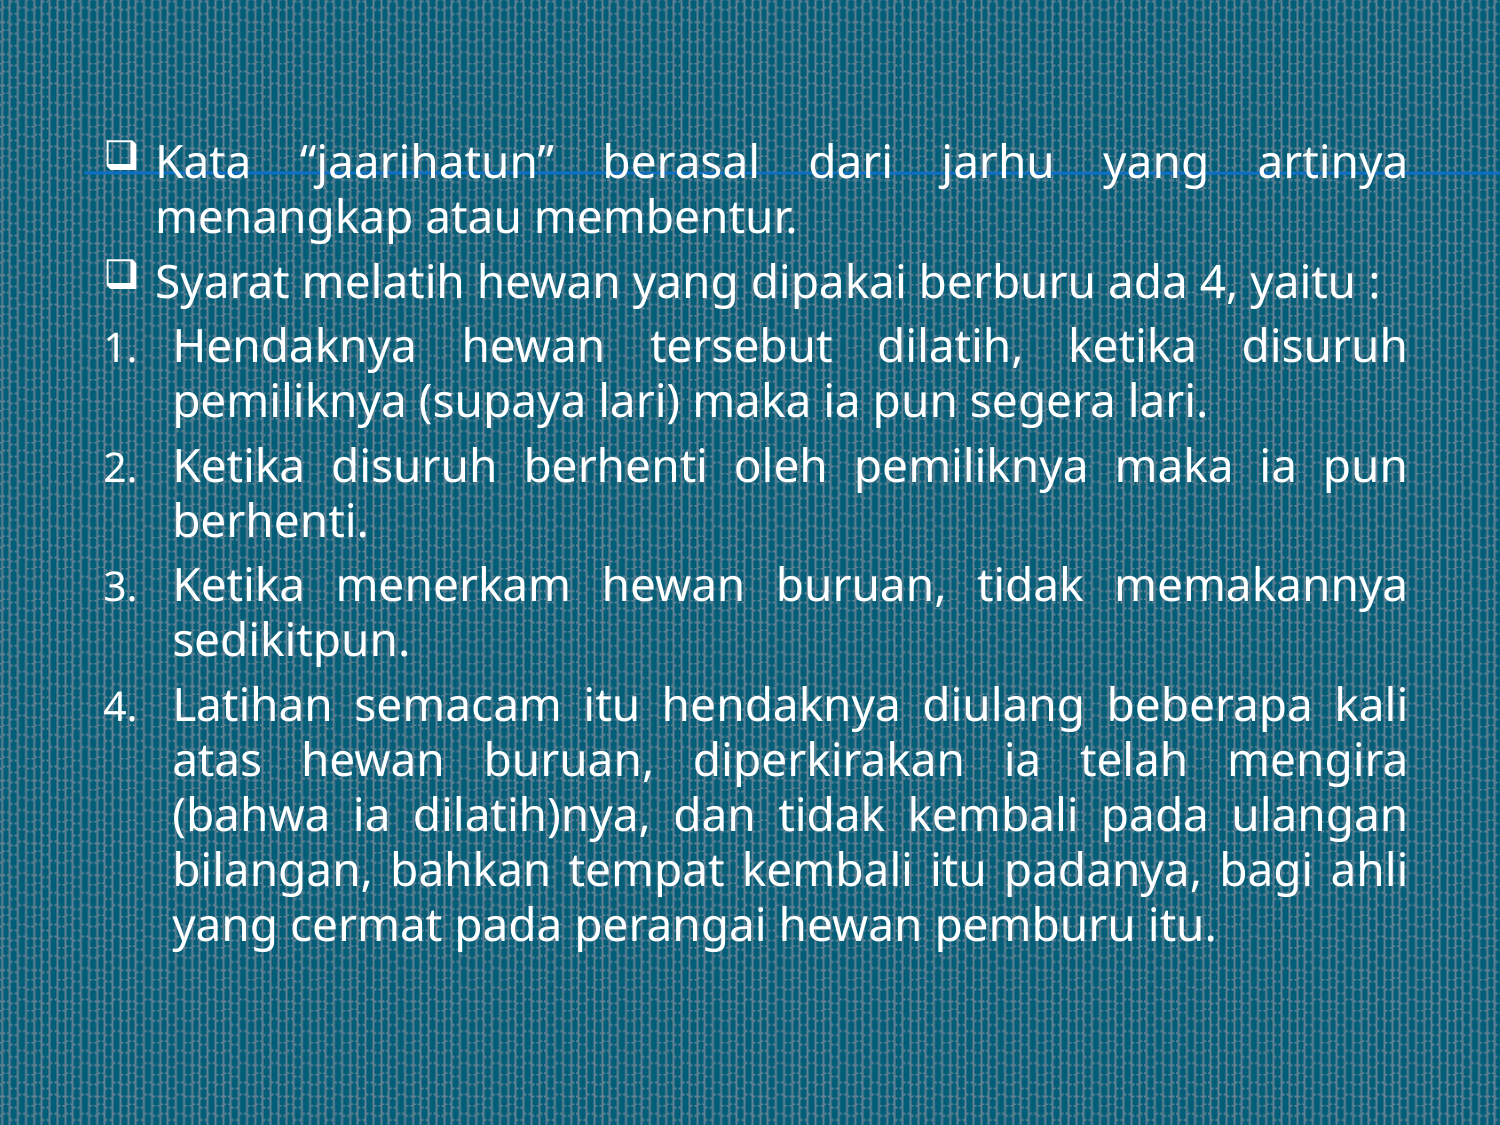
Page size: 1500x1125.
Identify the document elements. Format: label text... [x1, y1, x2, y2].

list Kata “jaarihatun” berasal dari jarhu yang artinya menangkap atau membentur. Syarat melatih hewan yang dipakai berburu ada 4, yaitu : Hendaknya hewan tersebut dilatih, ketika disuruh pemiliknya (supaya lari) maka ia pun segera lari. Ketika disuruh berhenti oleh pemiliknya maka ia pun berhenti. Ketika menerkam hewan buruan, tidak memakannya sedikitpun. Latihan semacam itu hendaknya diulang beberapa kali atas hewan buruan, diperkirakan ia telah mengira (bahwa ia dilatih)nya, dan tidak kembali pada ulangan bilangan, bahkan tempat kembali itu padanya, bagi ahli yang cermat pada perangai hewan pemburu itu. [88, 125, 1424, 1000]
